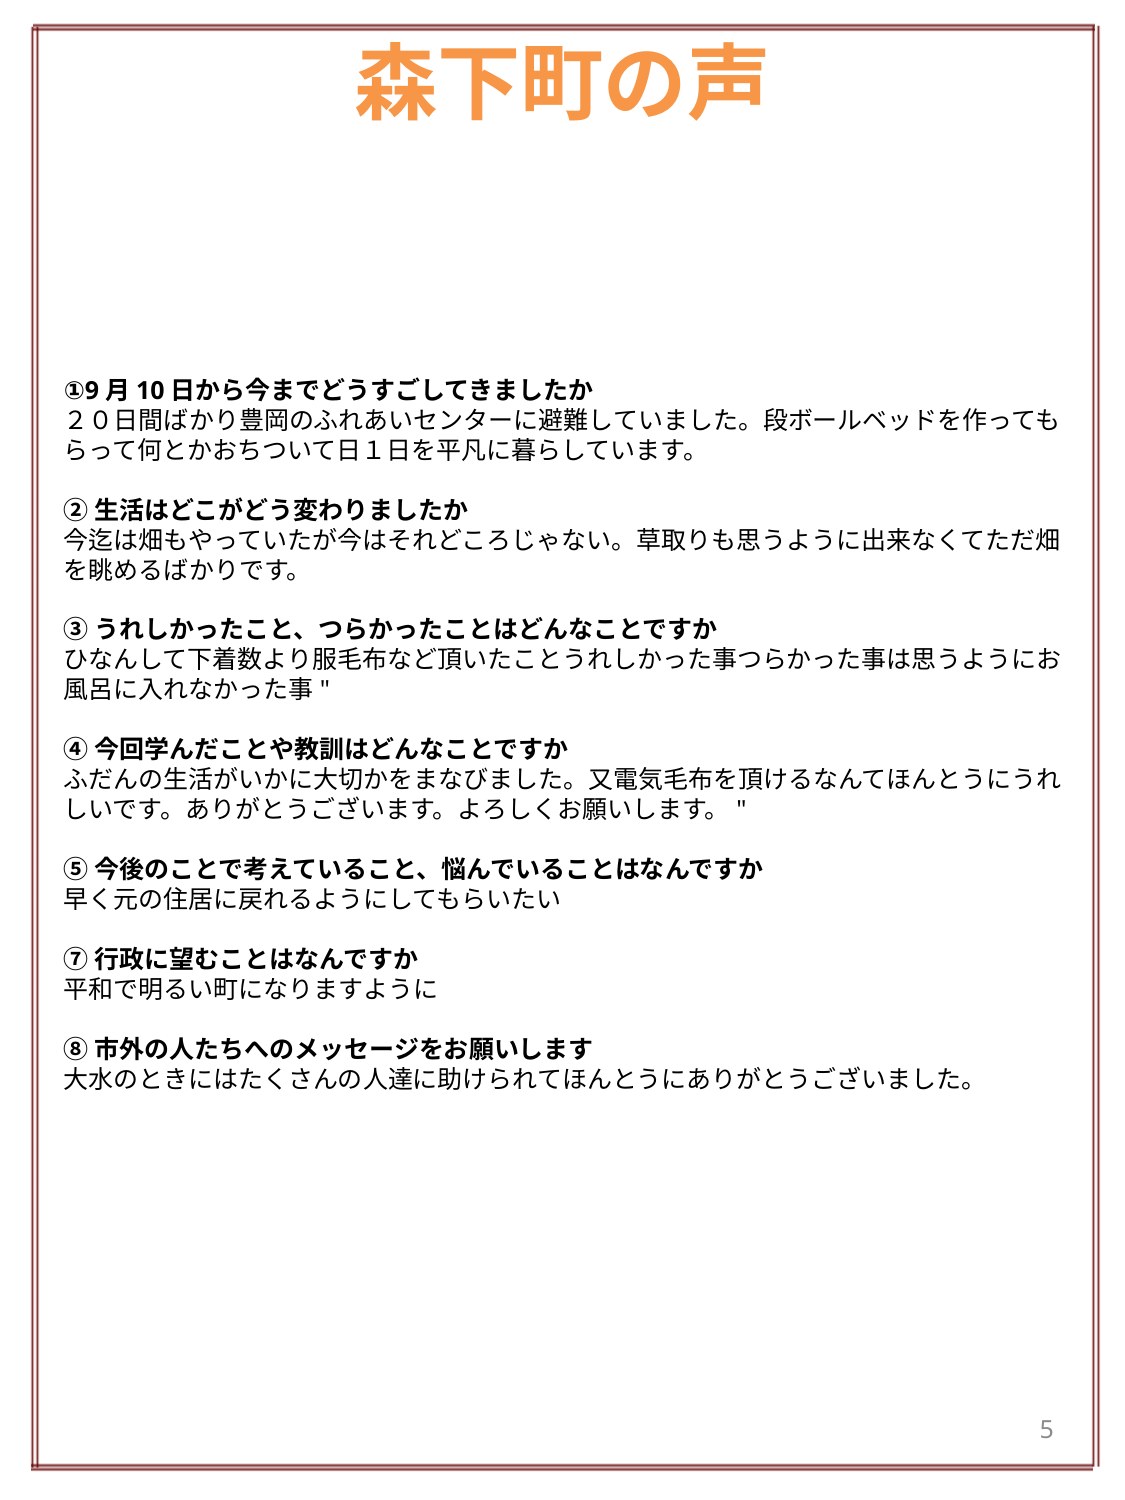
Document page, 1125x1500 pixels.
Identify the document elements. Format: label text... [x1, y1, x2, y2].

picture [22, 17, 1106, 1476]
title 森下町の声 [267, 0, 858, 147]
list ①9月10日から今までどうすごしてきましたか ２０日間ばかり豊岡のふれあいセンターに避難していました。段ボールベッドを作ってもらって何とかおちついて日１日を平凡に暮らしています。 ②生活はどこがどう変わりましたか 今迄は畑もやっていたが今はそれどころじゃない。草取りも思うように出来なくてただ畑を眺めるばかりです。 ③うれしかったこと、つらかったことはどんなことですか ひなんして下着数より服毛布など頂いたことうれしかった事つらかった事は思うようにお風呂に入れなかった事" ④今回学んだことや教訓はどんなことですか ふだんの生活がいかに大切かをまなびました。又電気毛布を頂けるなんてほんとうにうれしいです。ありがとうございます。よろしくお願いします。" ⑤今後のことで考えていること、悩んでいることはなんですか 早く元の住居に戻れるようにしてもらいたい ⑦行政に望むことはなんですか 平和で明るい町になりますように ⑧市外の人たちへのメッセージをお願いします 大水のときにはたくさんの人達に助けられてほんとうにありがとうございました。 [56, 147, 1071, 1388]
slide_number 5 [806, 1390, 1069, 1471]
